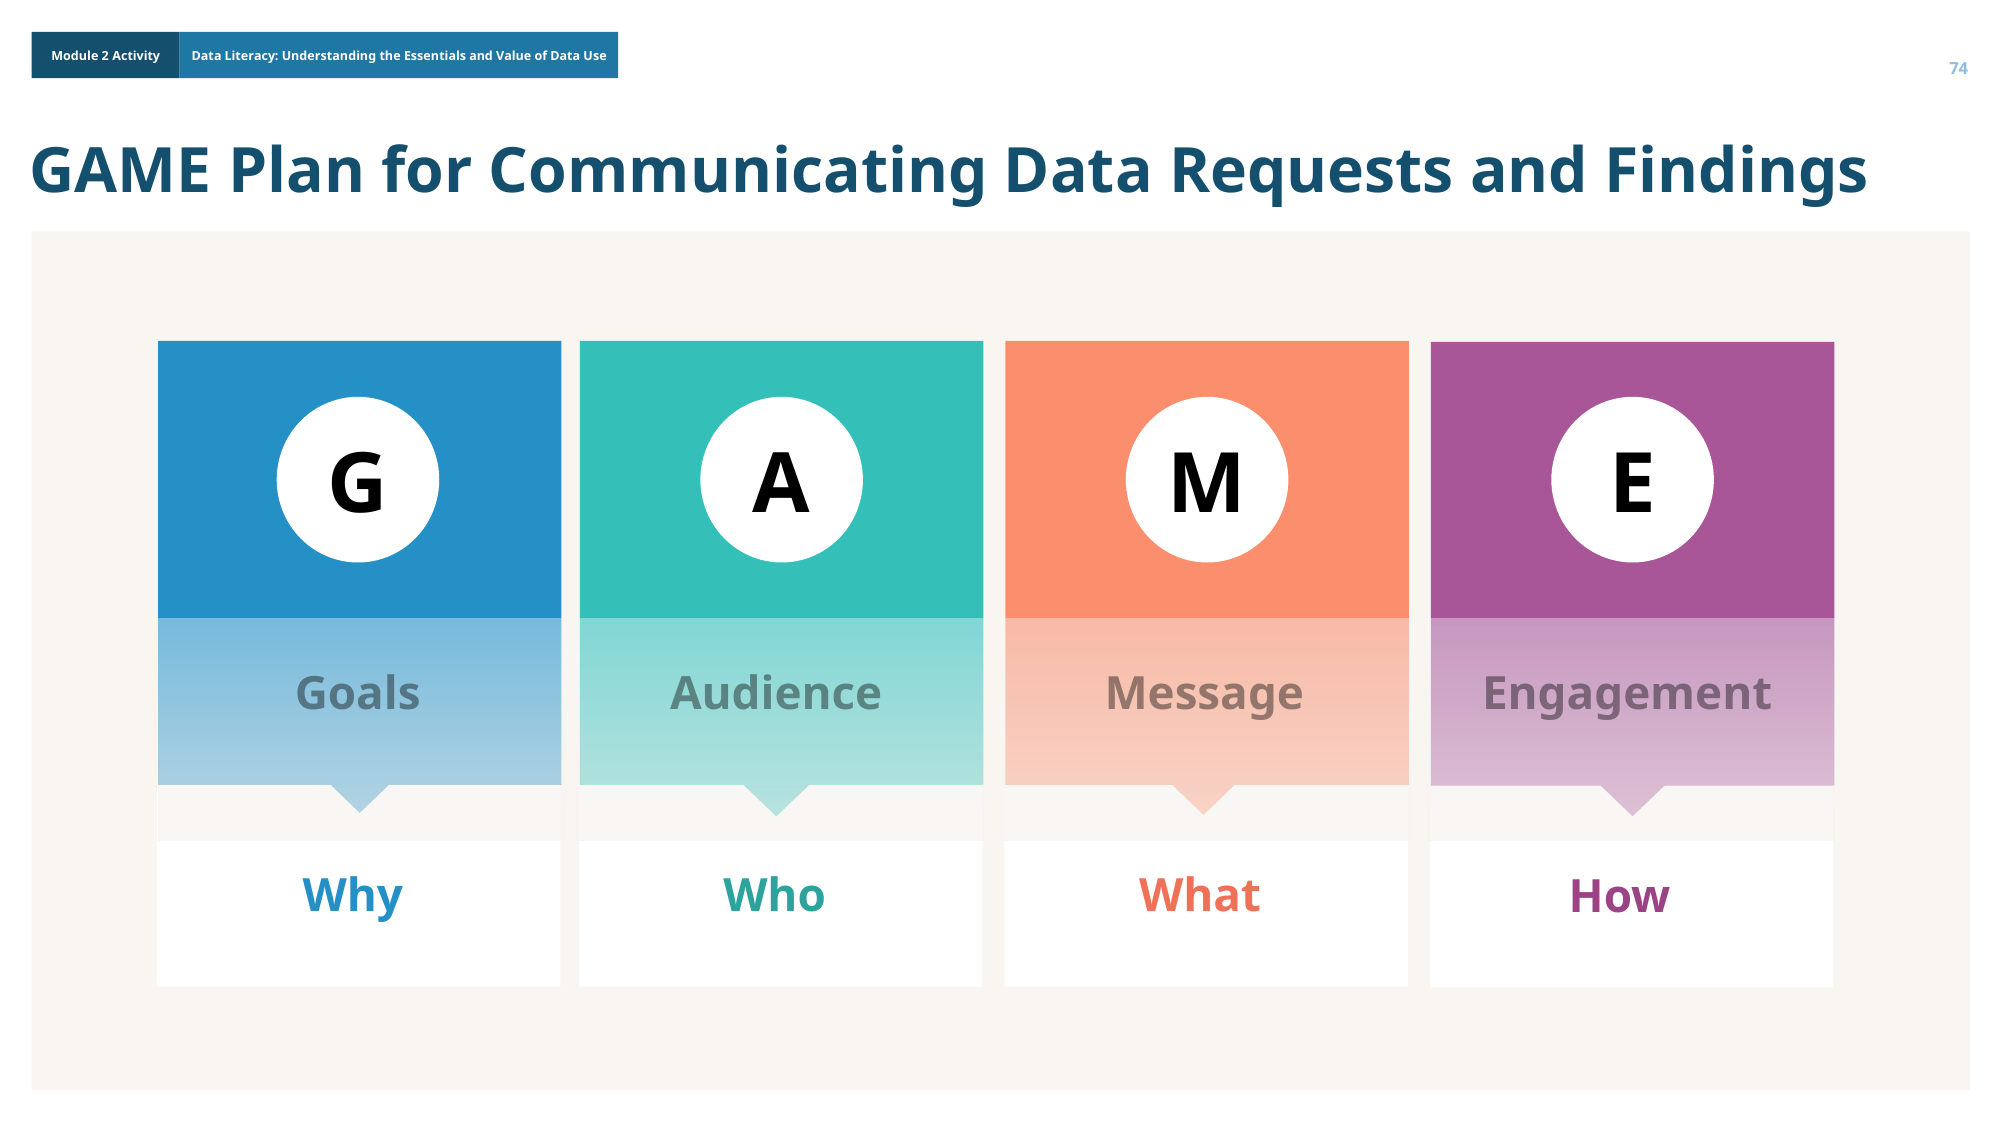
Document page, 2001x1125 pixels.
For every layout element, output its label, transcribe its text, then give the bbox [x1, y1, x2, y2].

text_box [158, 340, 562, 618]
slide_number 74 [1837, 32, 1969, 82]
text_box Goals [158, 618, 558, 841]
text_box Who [578, 842, 983, 987]
title GAME Plan for Communicating Data Requests and Findings [29, 138, 2000, 224]
text_box G [275, 395, 441, 564]
text_box M [1124, 395, 1290, 564]
text_box Message [1004, 618, 1405, 841]
text_box [157, 618, 566, 842]
text_box How [1429, 842, 1834, 988]
text_box Audience [576, 618, 977, 841]
text_box [1430, 341, 1835, 618]
text_box Engagement [1427, 618, 1827, 841]
text_box [1003, 618, 1412, 842]
text_box [1005, 340, 1409, 618]
text_box [1426, 618, 1835, 842]
text_box [579, 340, 984, 618]
text_box E [1550, 395, 1715, 564]
text_box What [1004, 842, 1408, 987]
text_box Why [157, 842, 561, 987]
text_box A [699, 395, 864, 564]
text_box [575, 618, 984, 842]
